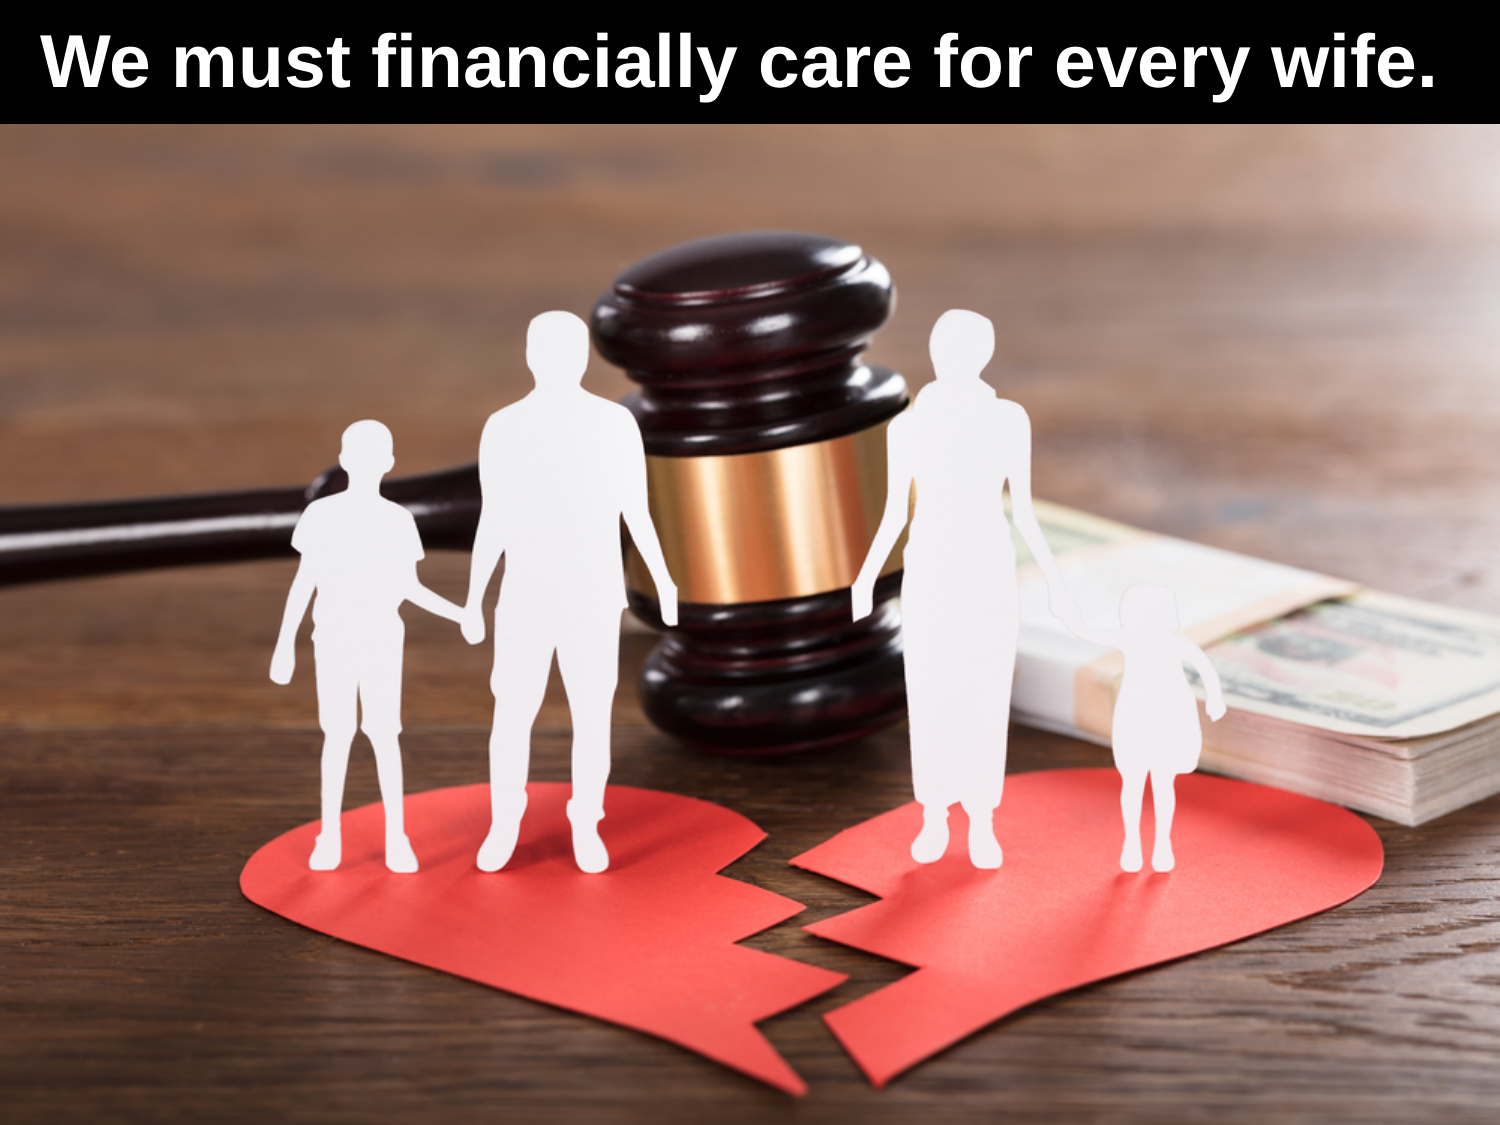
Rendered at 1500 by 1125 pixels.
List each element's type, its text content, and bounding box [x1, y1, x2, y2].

title We must financially care for every wife. [0, 4, 1500, 124]
picture [0, 124, 1500, 1125]
